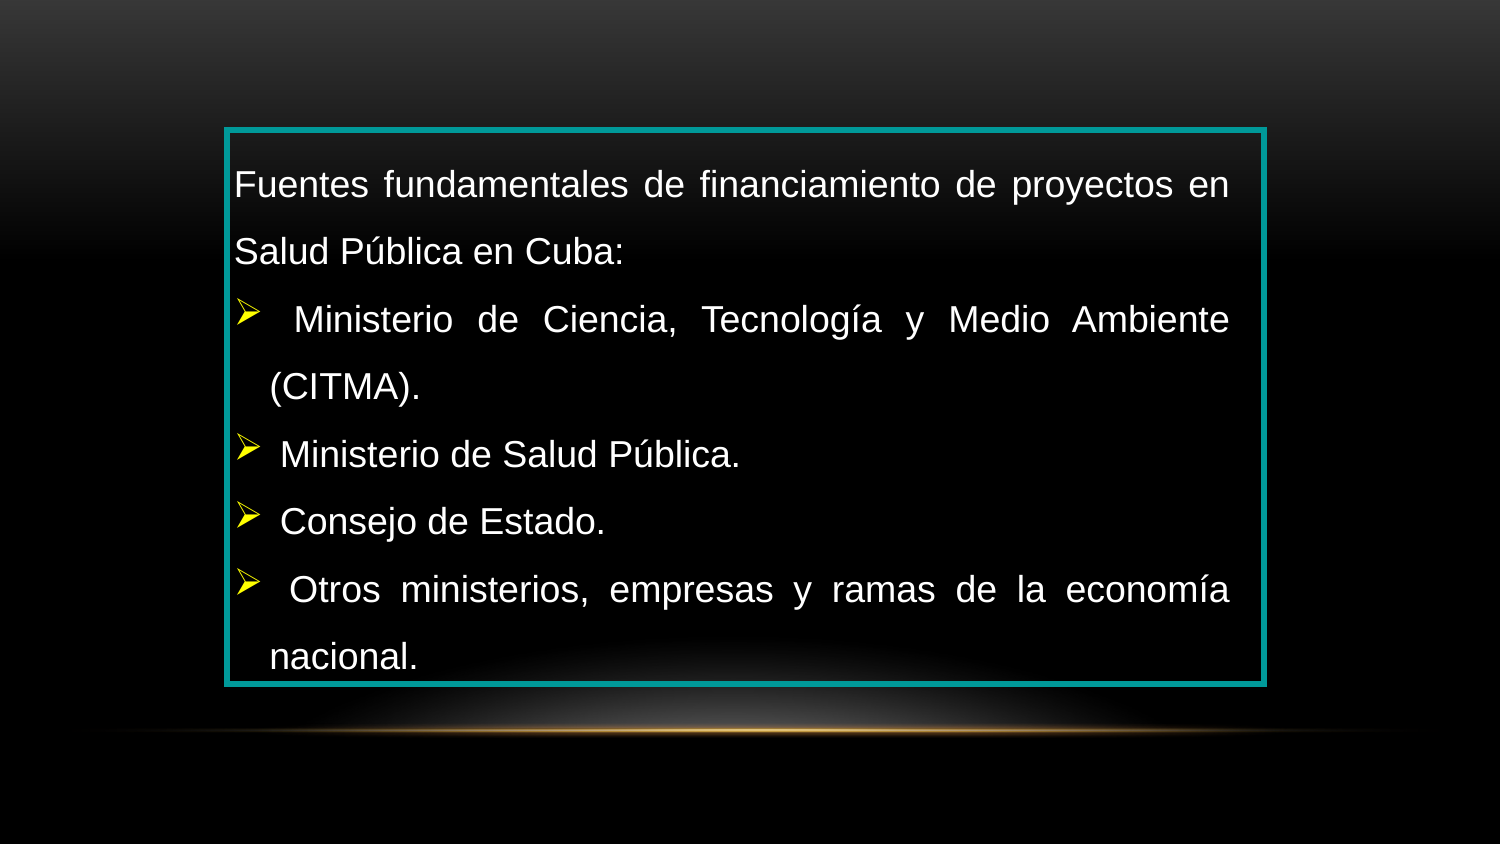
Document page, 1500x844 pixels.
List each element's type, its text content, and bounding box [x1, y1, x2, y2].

picture [0, 0, 1500, 844]
text_box Fuentes fundamentales de financiamiento de proyectos en Salud Pública en Cuba: Ministerio de Ciencia, Tecnología y Medio Ambiente (CITMA). Ministerio de Salud Pública. Consejo de Estado. Otros ministerios, empresas y ramas de la economía nacional. [227, 129, 1264, 685]
